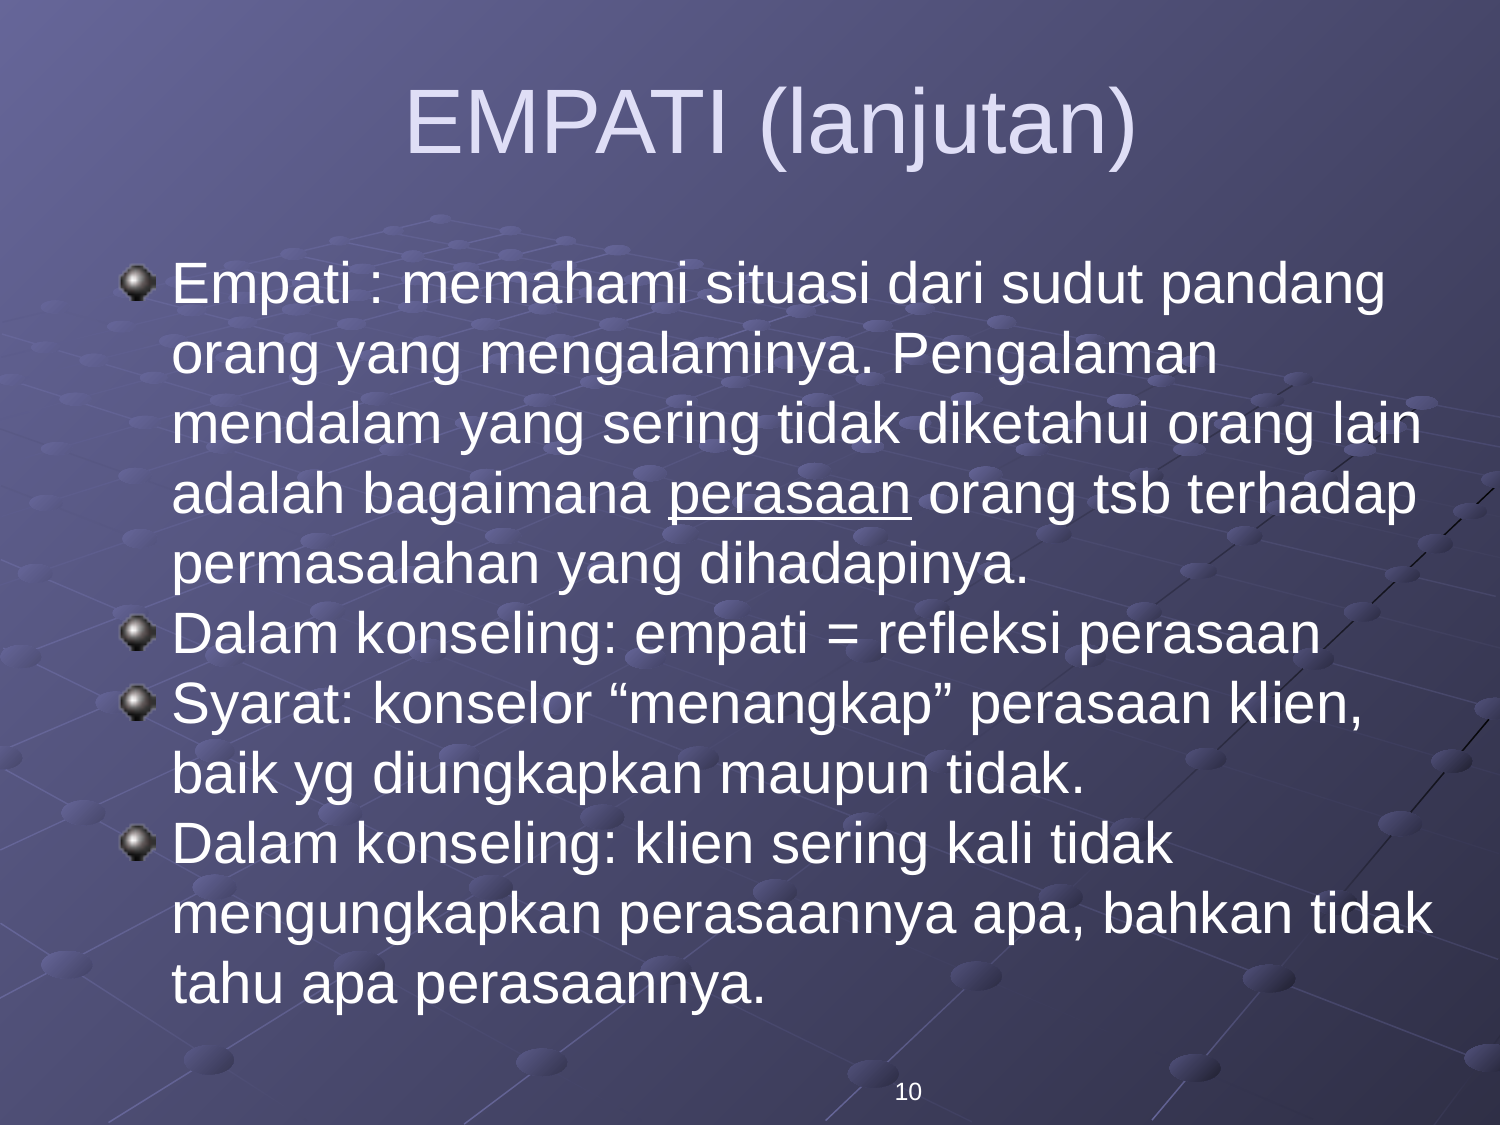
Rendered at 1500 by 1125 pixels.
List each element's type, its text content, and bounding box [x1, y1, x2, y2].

list Empati : memahami situasi dari sudut pandang orang yang mengalaminya. Pengalaman mendalam yang sering tidak diketahui orang lain adalah bagaimana perasaan orang tsb terhadap permasalahan yang dihadapinya. Dalam konseling: empati = refleksi perasaan Syarat: konselor “menangkap” perasaan klien, baik yg diungkapkan maupun tidak. Dalam konseling: klien sering kali tidak mengungkapkan perasaannya apa, bahkan tidak tahu apa perasaannya. [99, 237, 1476, 1076]
picture [114, 609, 156, 651]
picture [114, 259, 156, 301]
picture [114, 819, 156, 861]
slide_number 10 [587, 1076, 938, 1113]
title EMPATI (lanjutan) [137, 37, 1406, 197]
picture [114, 679, 156, 721]
